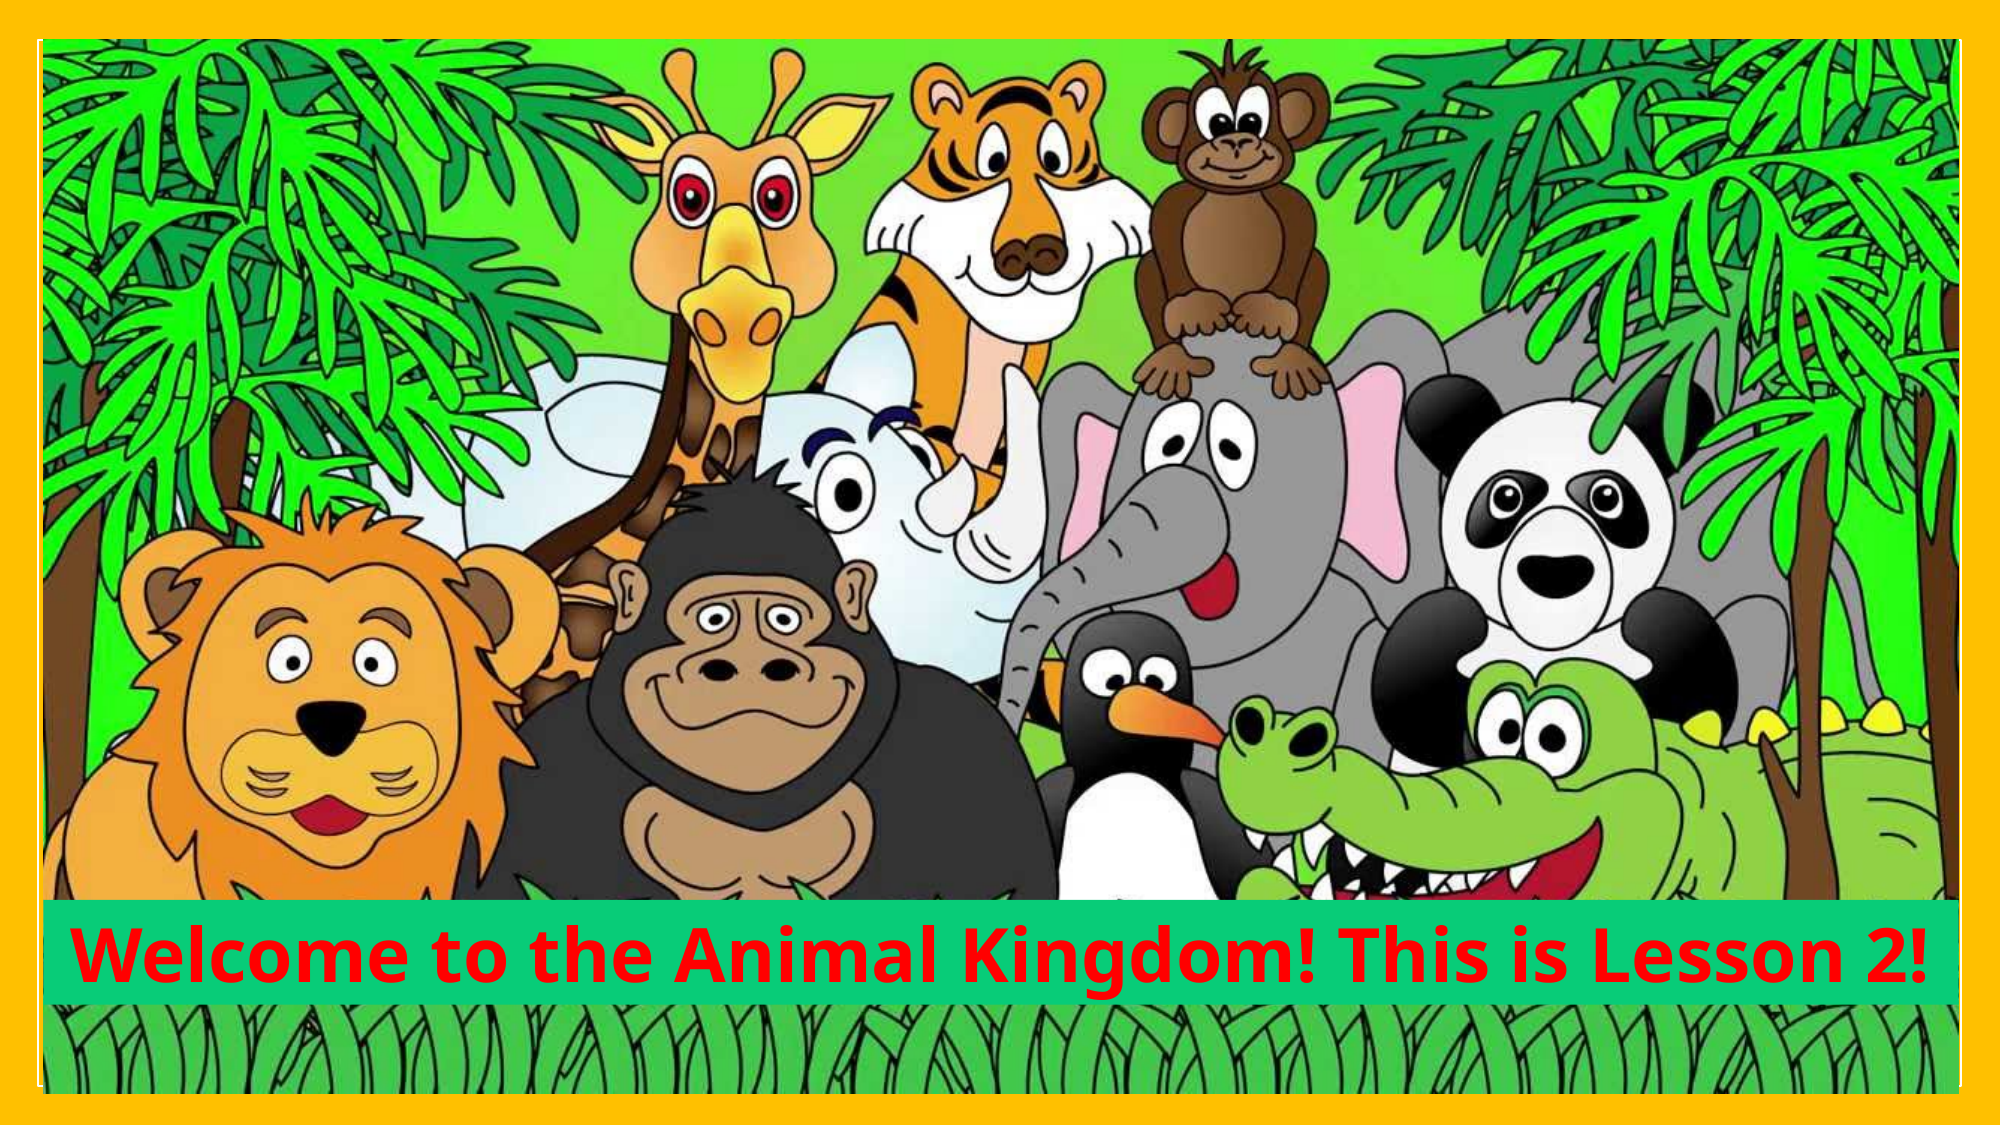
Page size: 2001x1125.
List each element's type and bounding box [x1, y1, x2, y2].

picture [43, 38, 1959, 1094]
